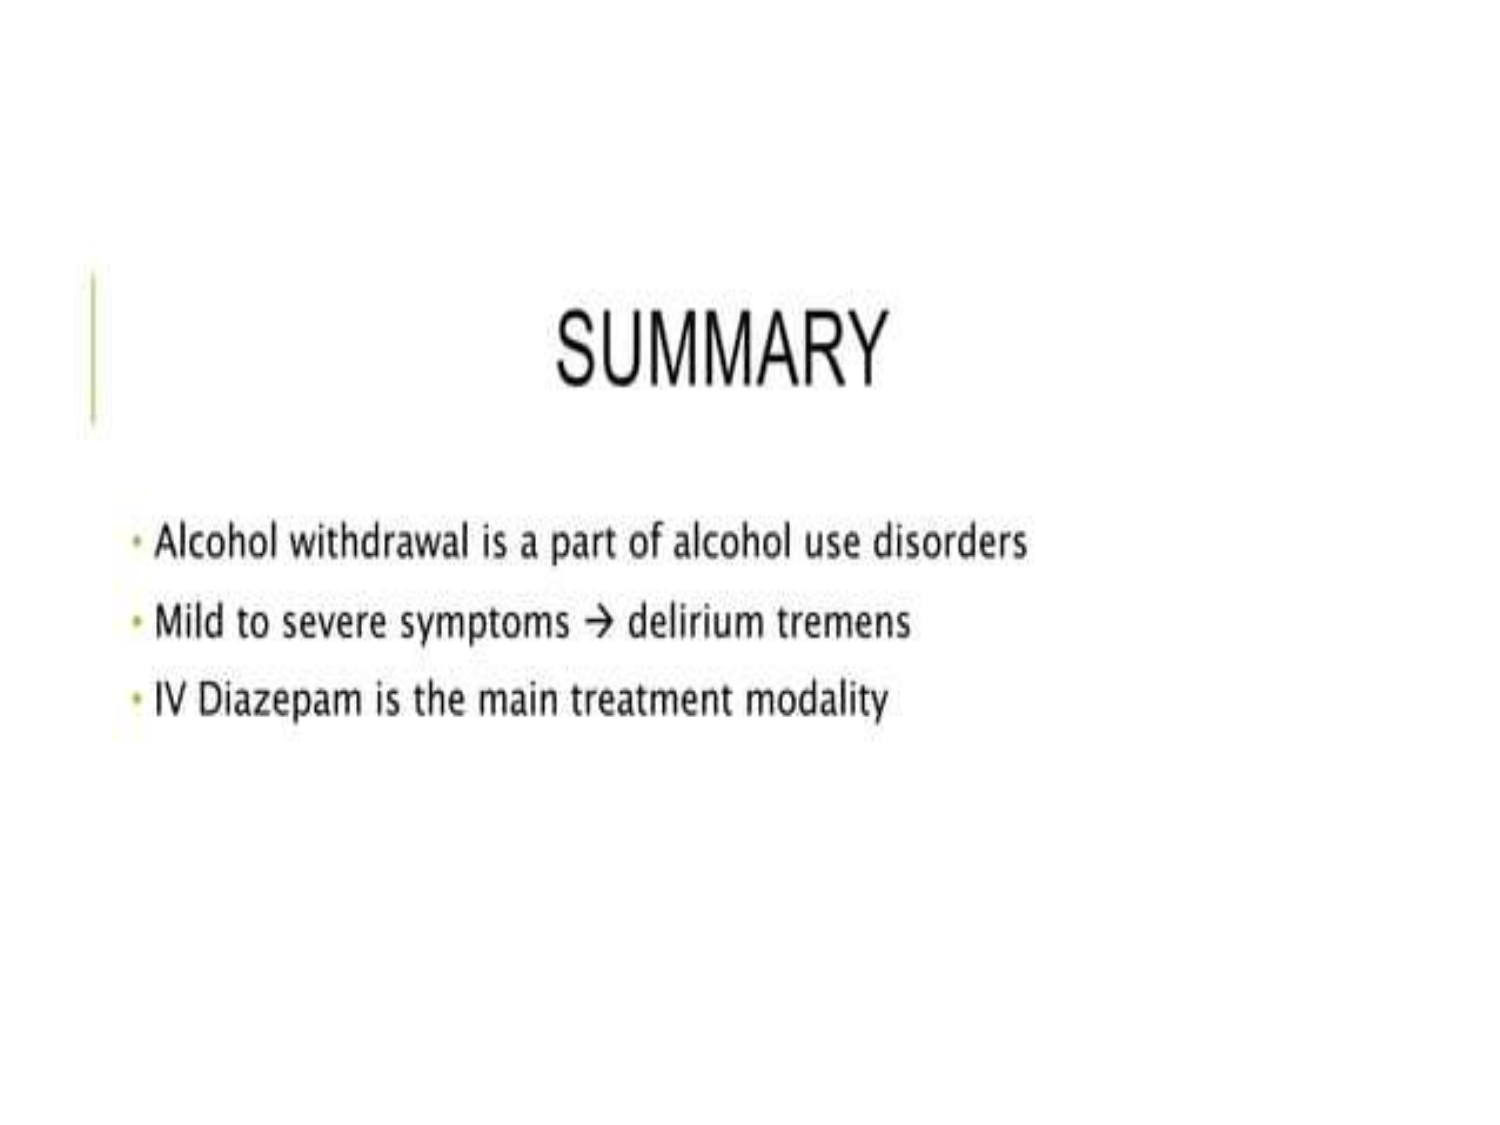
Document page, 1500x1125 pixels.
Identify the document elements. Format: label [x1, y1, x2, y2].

picture [0, 139, 1500, 1125]
